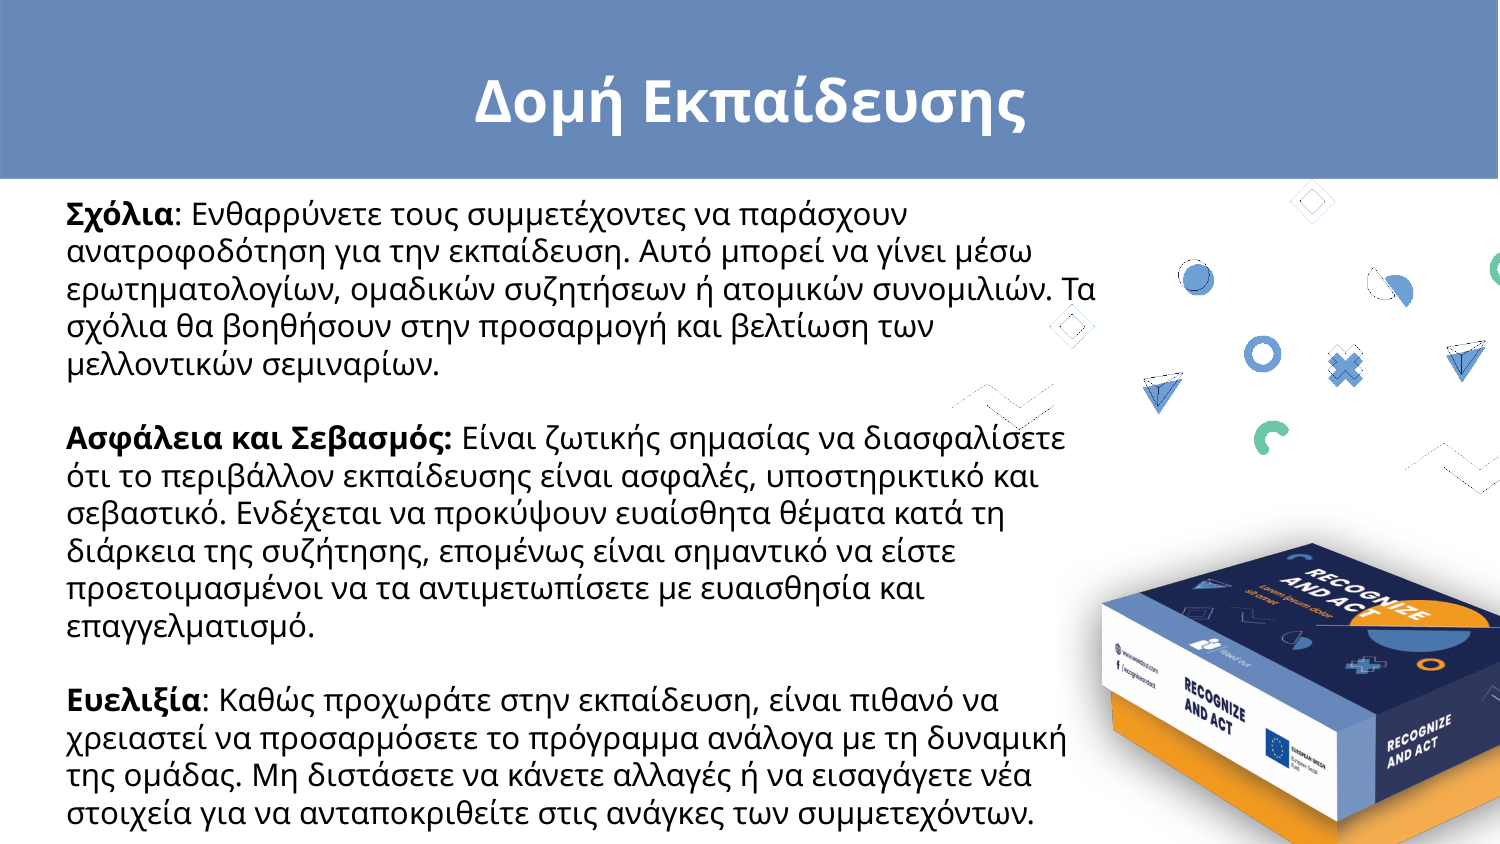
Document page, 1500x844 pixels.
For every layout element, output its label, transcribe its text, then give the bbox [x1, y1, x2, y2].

picture [1101, 543, 1500, 844]
text_box Σχόλια: Ενθαρρύνετε τους συμμετέχοντες να παράσχουν ανατροφοδότηση για την εκπαίδευση. Αυτό μπορεί να γίνει μέσω ερωτηματολογίων, ομαδικών συζητήσεων ή ατομικών συνομιλιών. Τα σχόλια θα βοηθήσουν στην προσαρμογή και βελτίωση των μελλοντικών σεμιναρίων. Ασφάλεια και Σεβασμός: Είναι ζωτικής σημασίας να διασφαλίσετε ότι το περιβάλλον εκπαίδευσης είναι ασφαλές, υποστηρικτικό και σεβαστικό. Ενδέχεται να προκύψουν ευαίσθητα θέματα κατά τη διάρκεια της συζήτησης, επομένως είναι σημαντικό να είστε προετοιμασμένοι να τα αντιμετωπίσετε με ευαισθησία και επαγγελματισμό. Ευελιξία: Καθώς προχωράτε στην εκπαίδευση, είναι πιθανό να χρειαστεί να προσαρμόσετε το πρόγραμμα ανάλογα με τη δυναμική της ομάδας. Μη διστάσετε να κάνετε αλλαγές ή να εισαγάγετε νέα στοιχεία για να ανταποκριθείτε στις ανάγκες των συμμετεχόντων. [51, 186, 1132, 844]
picture [0, 0, 1500, 494]
